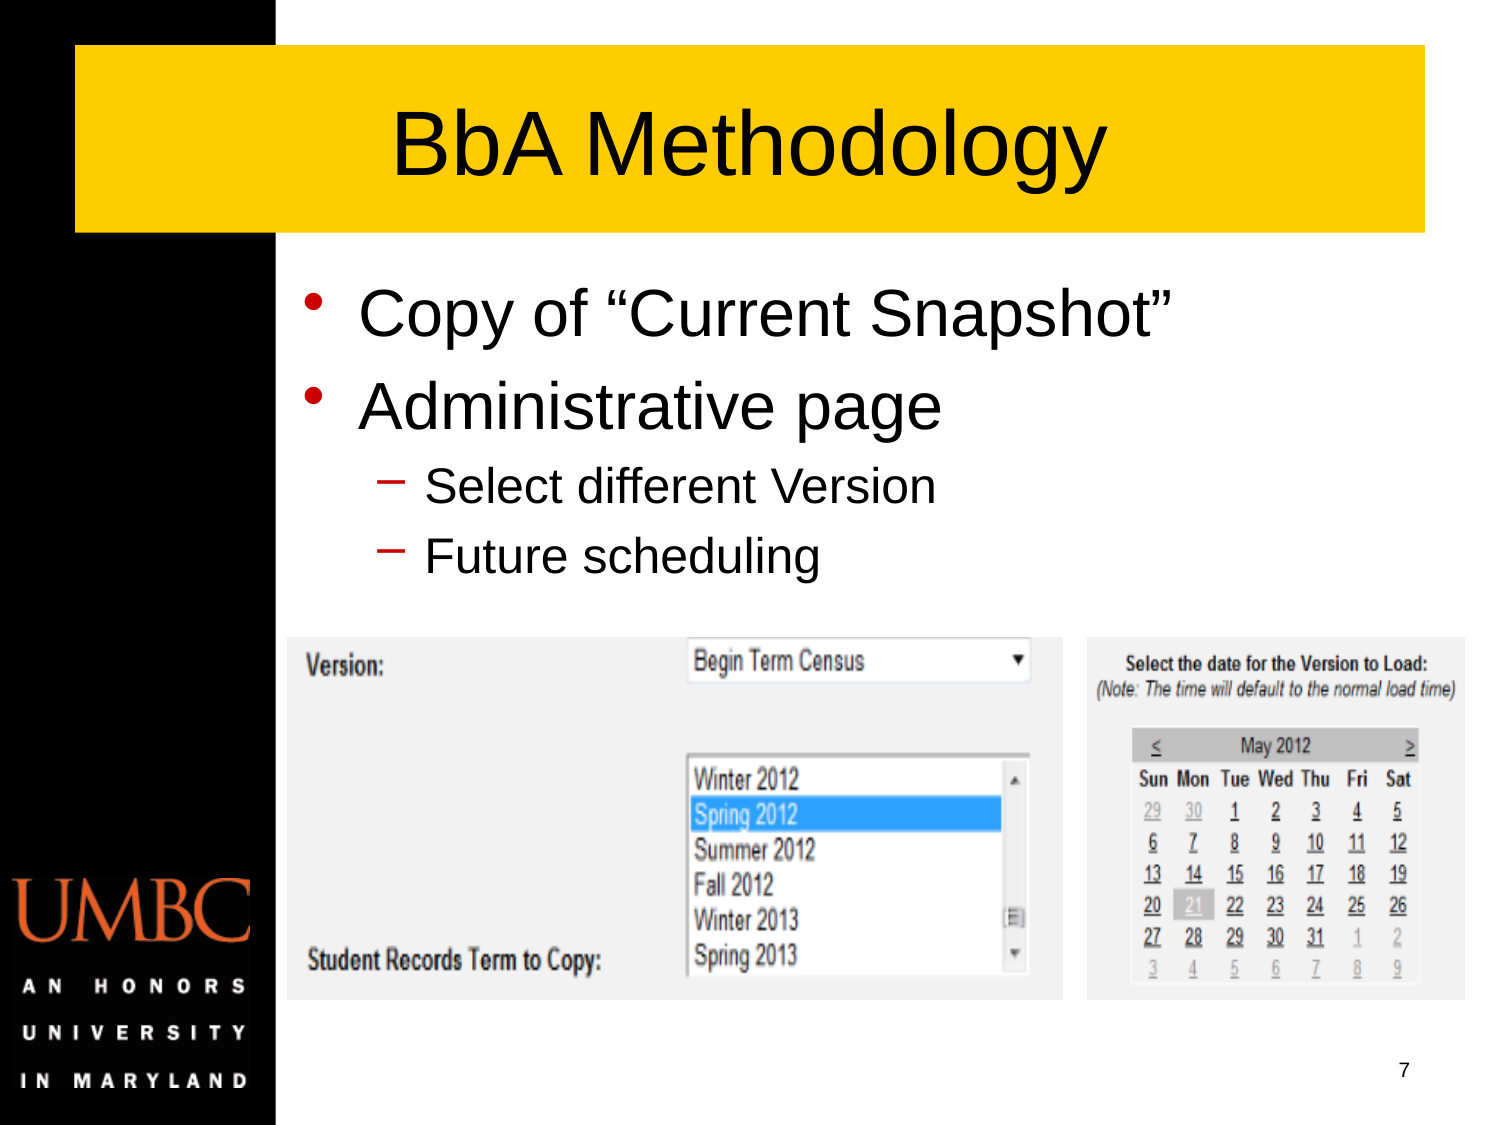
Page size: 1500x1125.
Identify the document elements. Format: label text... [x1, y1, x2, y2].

picture [12, 878, 250, 1088]
picture [287, 637, 1063, 1001]
title BbA Methodology [75, 45, 1425, 233]
picture [1087, 637, 1465, 1001]
slide_number 7 [1074, 1024, 1425, 1103]
list Copy of “Current Snapshot” Administrative page Select different Version Future scheduling [287, 262, 1425, 600]
